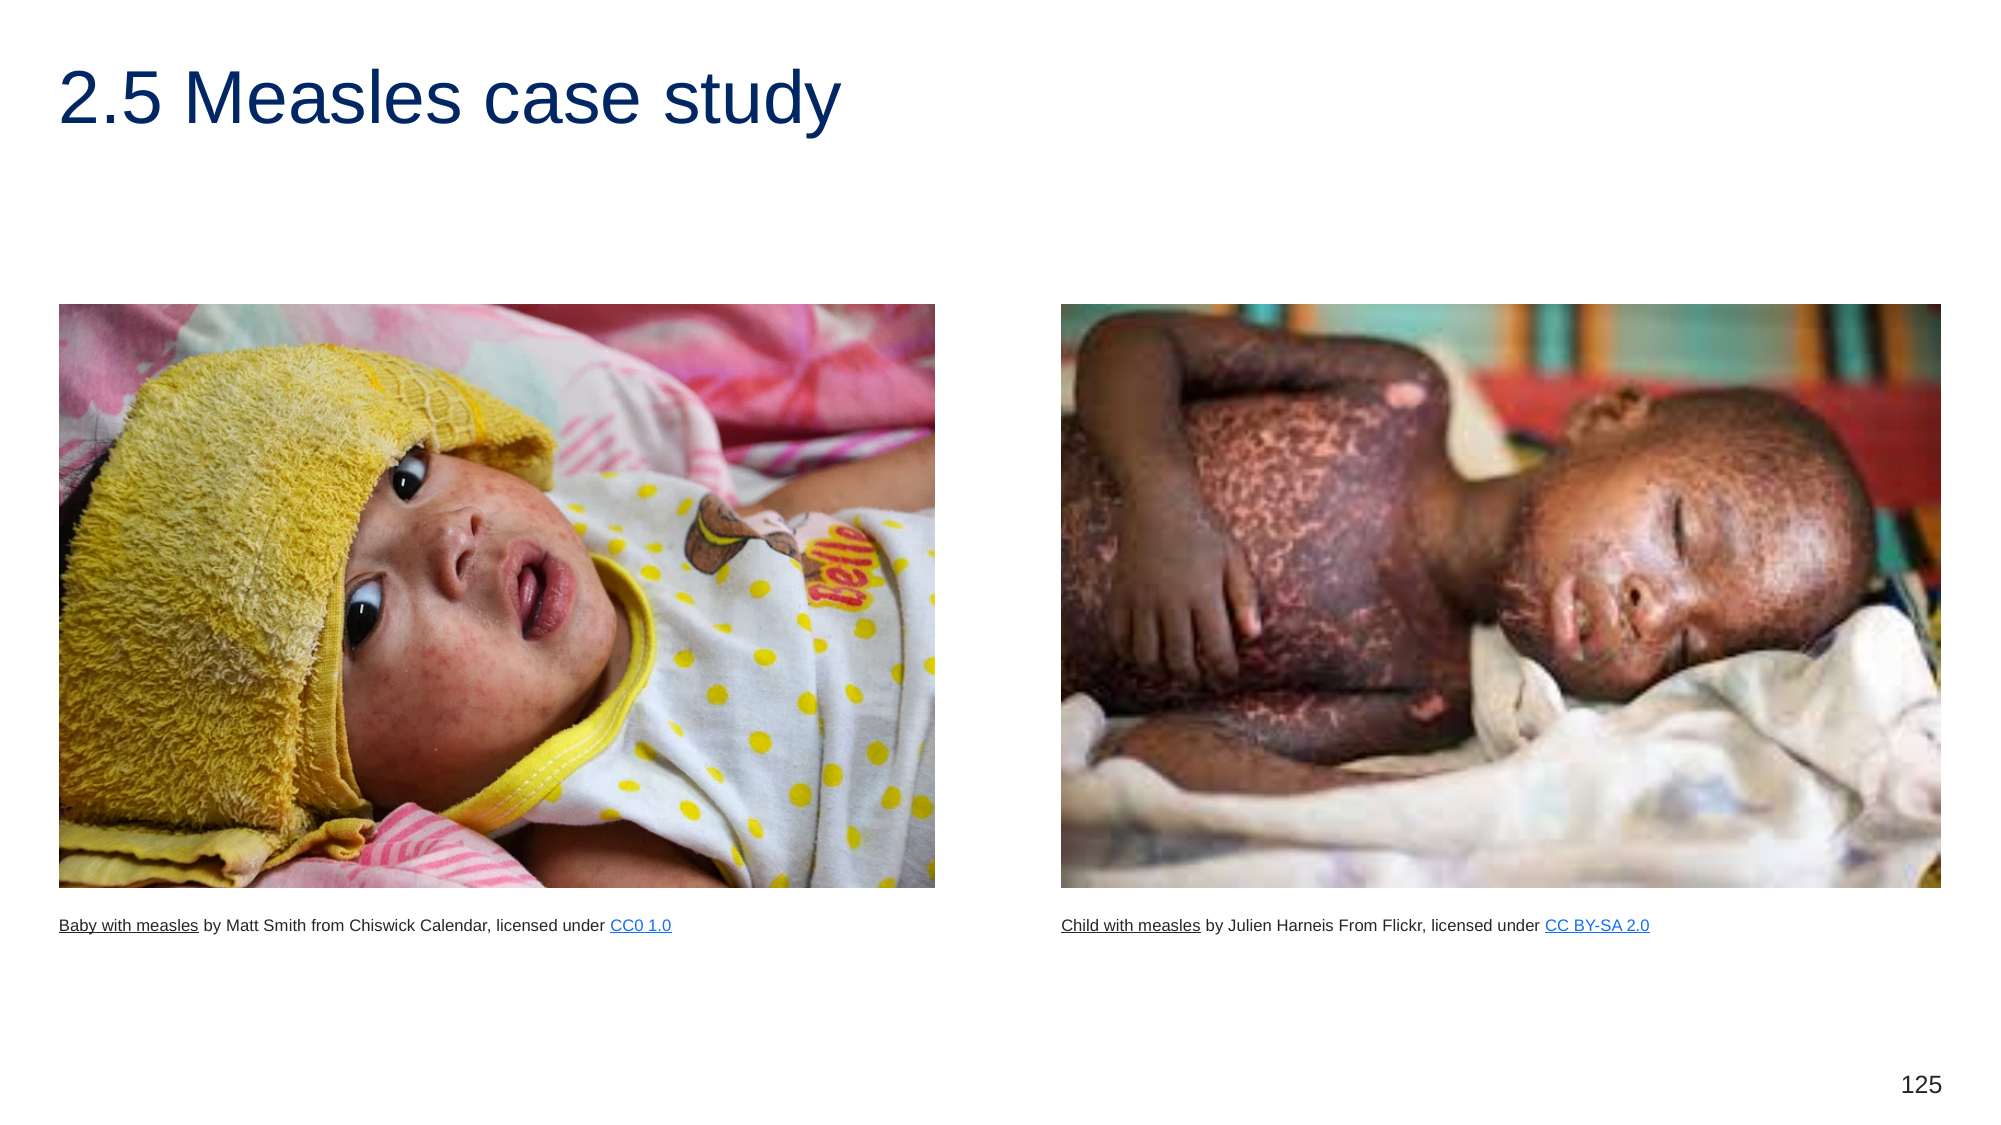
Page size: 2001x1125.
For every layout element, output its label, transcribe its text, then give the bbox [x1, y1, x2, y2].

picture [59, 304, 935, 888]
picture [1061, 304, 1941, 888]
text_box Baby with measles by Matt Smith from Chiswick Calendar, licensed under CC0 1.0 [58, 907, 876, 942]
title 2.5 Measles case study [59, 59, 1943, 149]
slide_number 125 [1824, 1068, 1943, 1099]
text_box Child with measles by Julien Harneis From Flickr, licensed under CC BY-SA 2.0 [1061, 907, 1941, 942]
